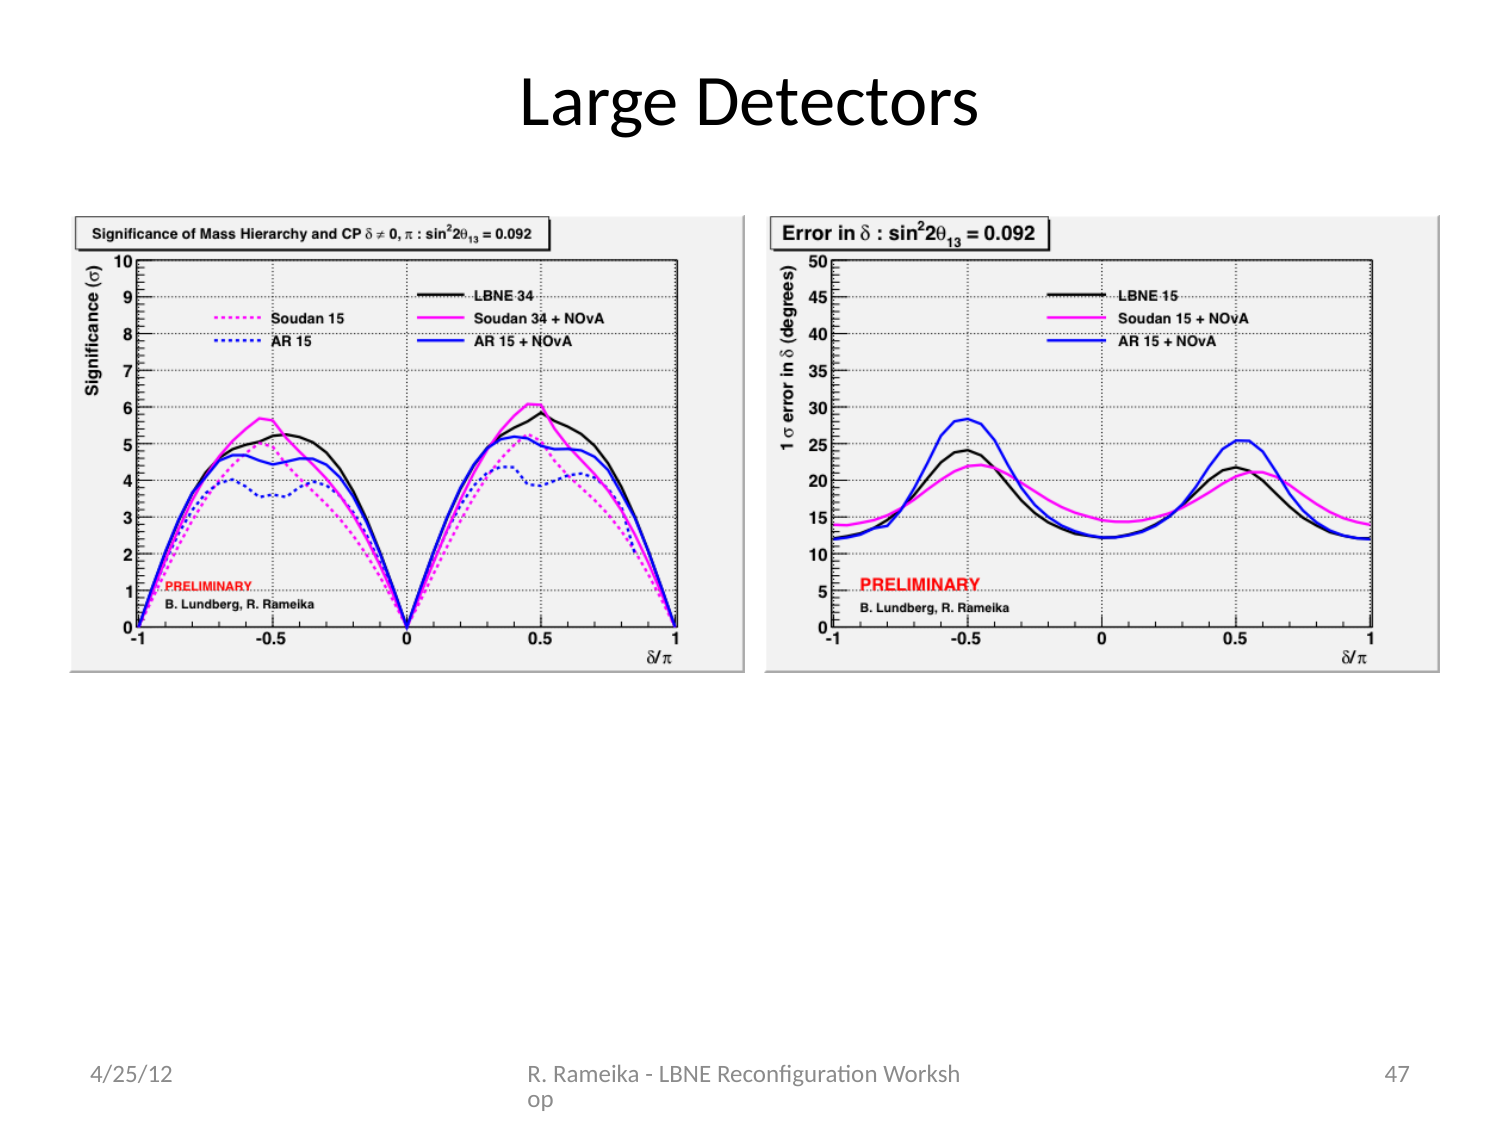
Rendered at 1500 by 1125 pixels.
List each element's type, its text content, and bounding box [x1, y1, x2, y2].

picture [764, 214, 1440, 673]
slide_number 47 [1074, 1042, 1425, 1103]
picture [69, 214, 745, 673]
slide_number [75, 1042, 425, 1103]
footer R. Rameika - LBNE Reconfiguration Workshop [512, 1042, 988, 1103]
title Large Detectors [75, 45, 1425, 148]
